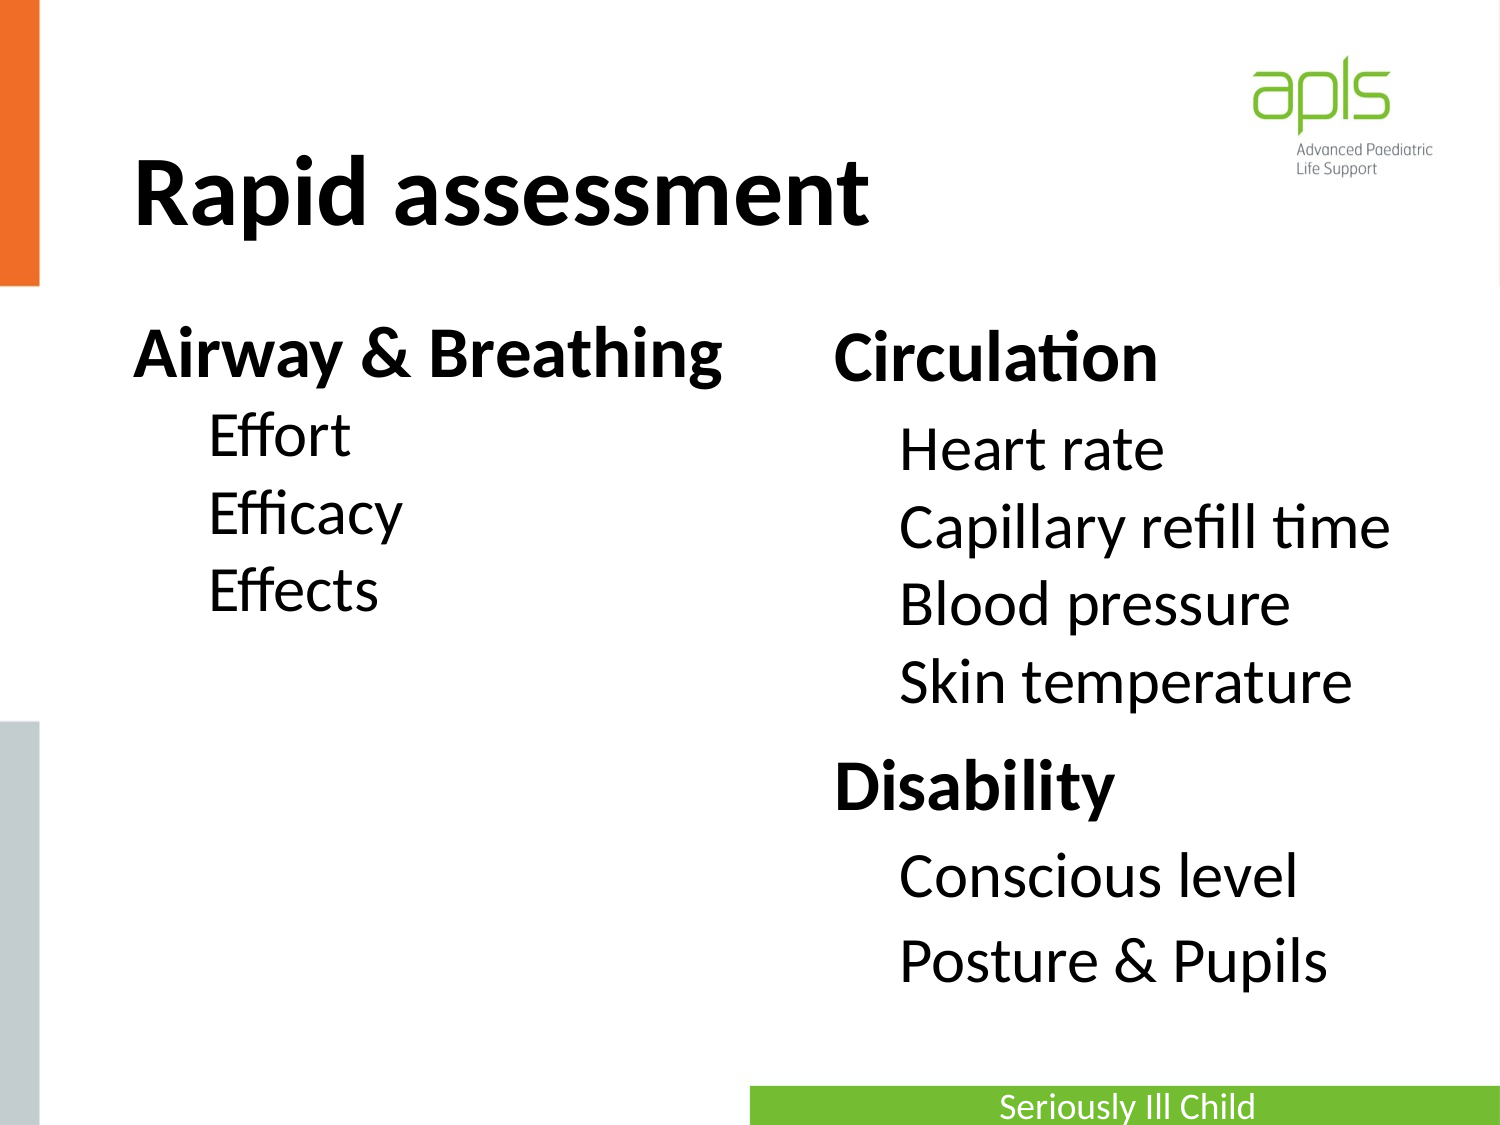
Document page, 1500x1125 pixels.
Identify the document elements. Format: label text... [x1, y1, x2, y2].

list Airway & Breathing Effort Efficacy Effects [118, 297, 820, 973]
picture [0, 0, 1500, 1125]
list Circulation Heart rate Capillary refill time Blood pressure Skin temperature Disability Conscious level Posture & Pupils [819, 301, 1427, 1093]
title Rapid assessment [118, 118, 1469, 306]
